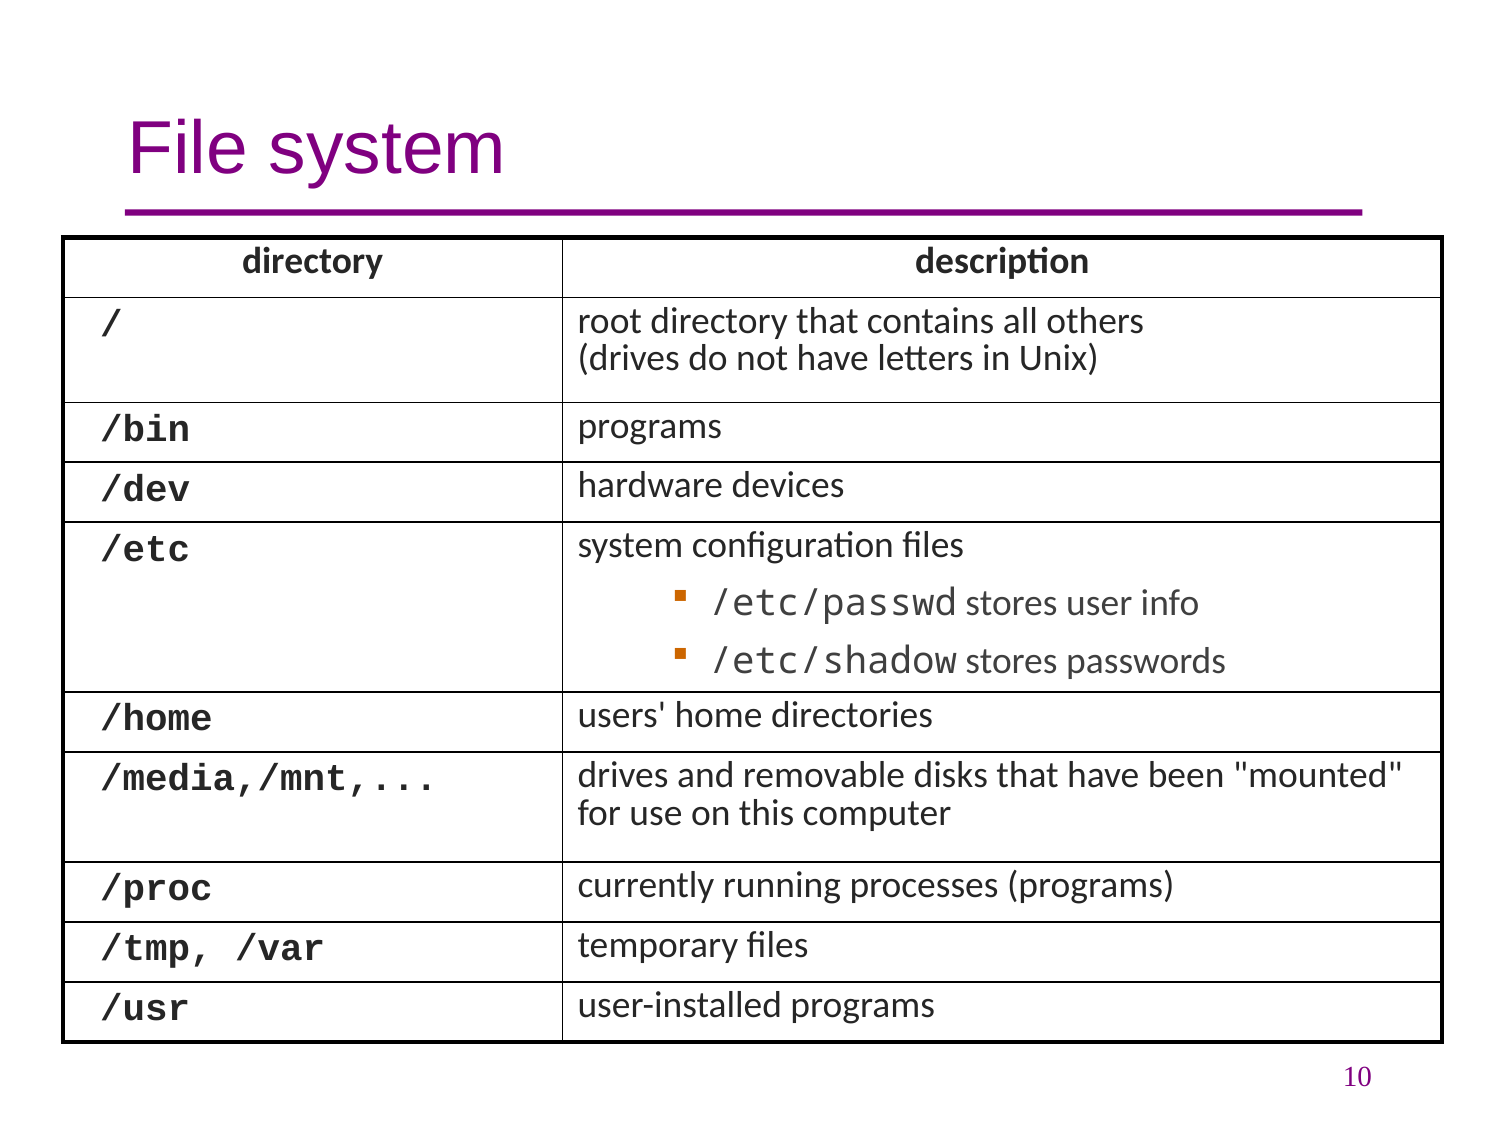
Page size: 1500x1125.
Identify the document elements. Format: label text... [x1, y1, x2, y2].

table_cell system configuration files /etc/passwd stores user info /etc/shadow stores passwords [563, 523, 1440, 691]
table_cell /proc [65, 863, 562, 921]
table_cell user-installed programs [563, 983, 1440, 1040]
table_header directory [65, 240, 562, 297]
table_cell /home [65, 693, 562, 751]
table_cell programs [563, 403, 1440, 461]
slide_number 10 [1074, 1049, 1388, 1125]
table_cell currently running processes (programs) [563, 863, 1440, 921]
table_cell temporary files [563, 923, 1440, 981]
title File system [112, 50, 1388, 235]
table_header description [563, 240, 1440, 297]
table_cell / [65, 298, 562, 402]
table_cell /tmp, /var [65, 923, 562, 981]
table_cell /usr [65, 983, 562, 1040]
table_cell /media,/mnt,... [65, 753, 562, 861]
table_cell /etc [65, 523, 562, 691]
table_cell drives and removable disks that have been "mounted" for use on this computer [563, 753, 1440, 861]
table_cell /bin [65, 403, 562, 461]
table_cell hardware devices [563, 463, 1440, 521]
table_cell users' home directories [563, 693, 1440, 751]
table_cell root directory that contains all others (drives do not have letters in Unix) [563, 298, 1440, 402]
table_cell /dev [65, 463, 562, 521]
